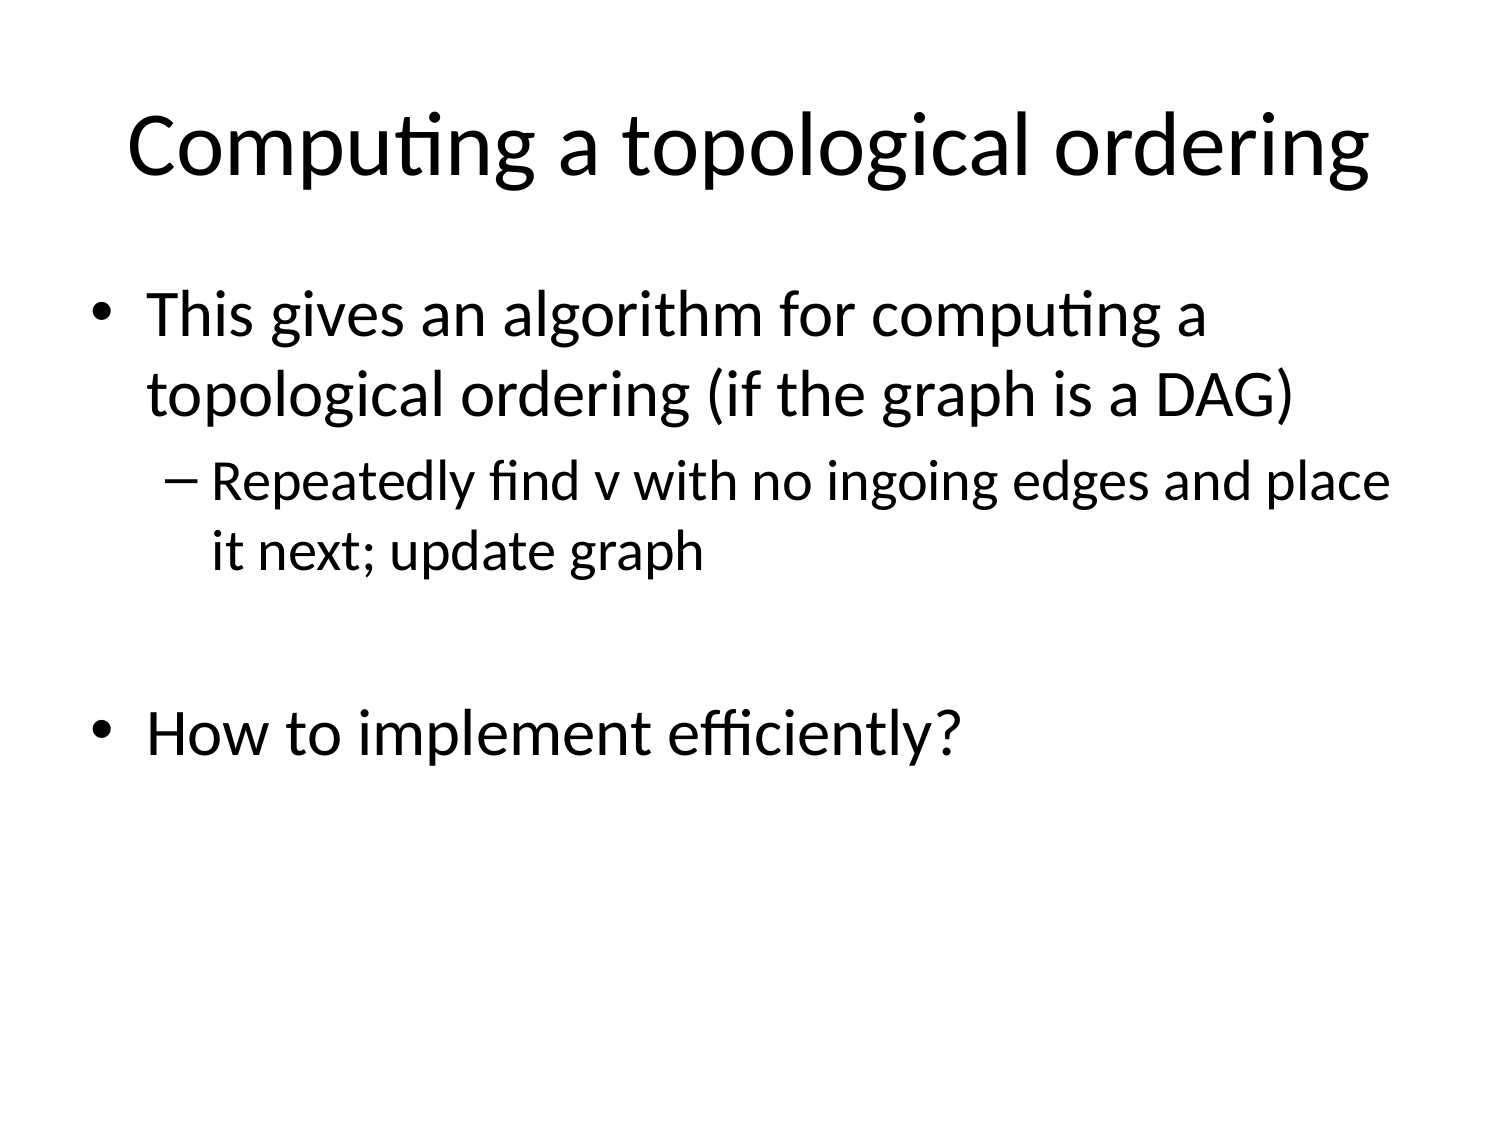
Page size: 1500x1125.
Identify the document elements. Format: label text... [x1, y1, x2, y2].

list This gives an algorithm for computing a topological ordering (if the graph is a DAG) Repeatedly find v with no ingoing edges and place it next; update graph How to implement efficiently? [75, 262, 1425, 1063]
title Computing a topological ordering [75, 45, 1425, 233]
